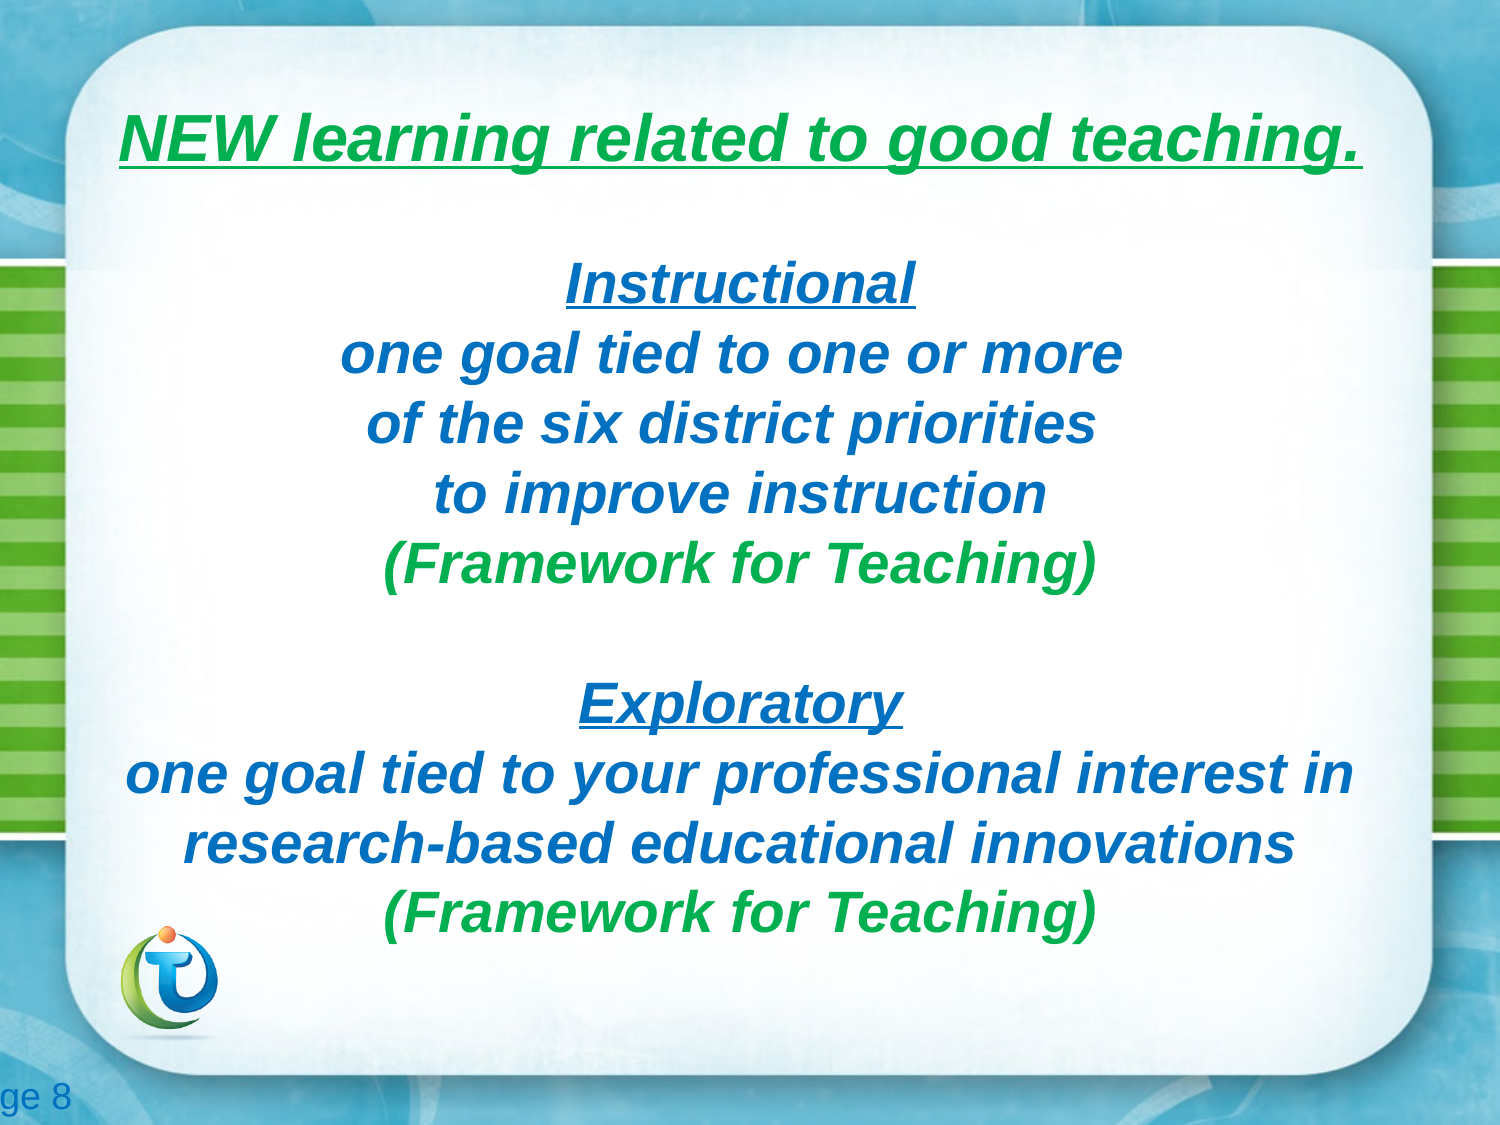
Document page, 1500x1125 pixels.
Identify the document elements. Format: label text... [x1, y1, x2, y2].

picture [0, 0, 1500, 1125]
title NEW learning related to good teaching. Instructional one goal tied to one or more of the six district priorities to improve instruction (Framework for Teaching) Exploratory one goal tied to your professional interest in research-based educational innovations (Framework for Teaching) [99, 87, 1382, 275]
